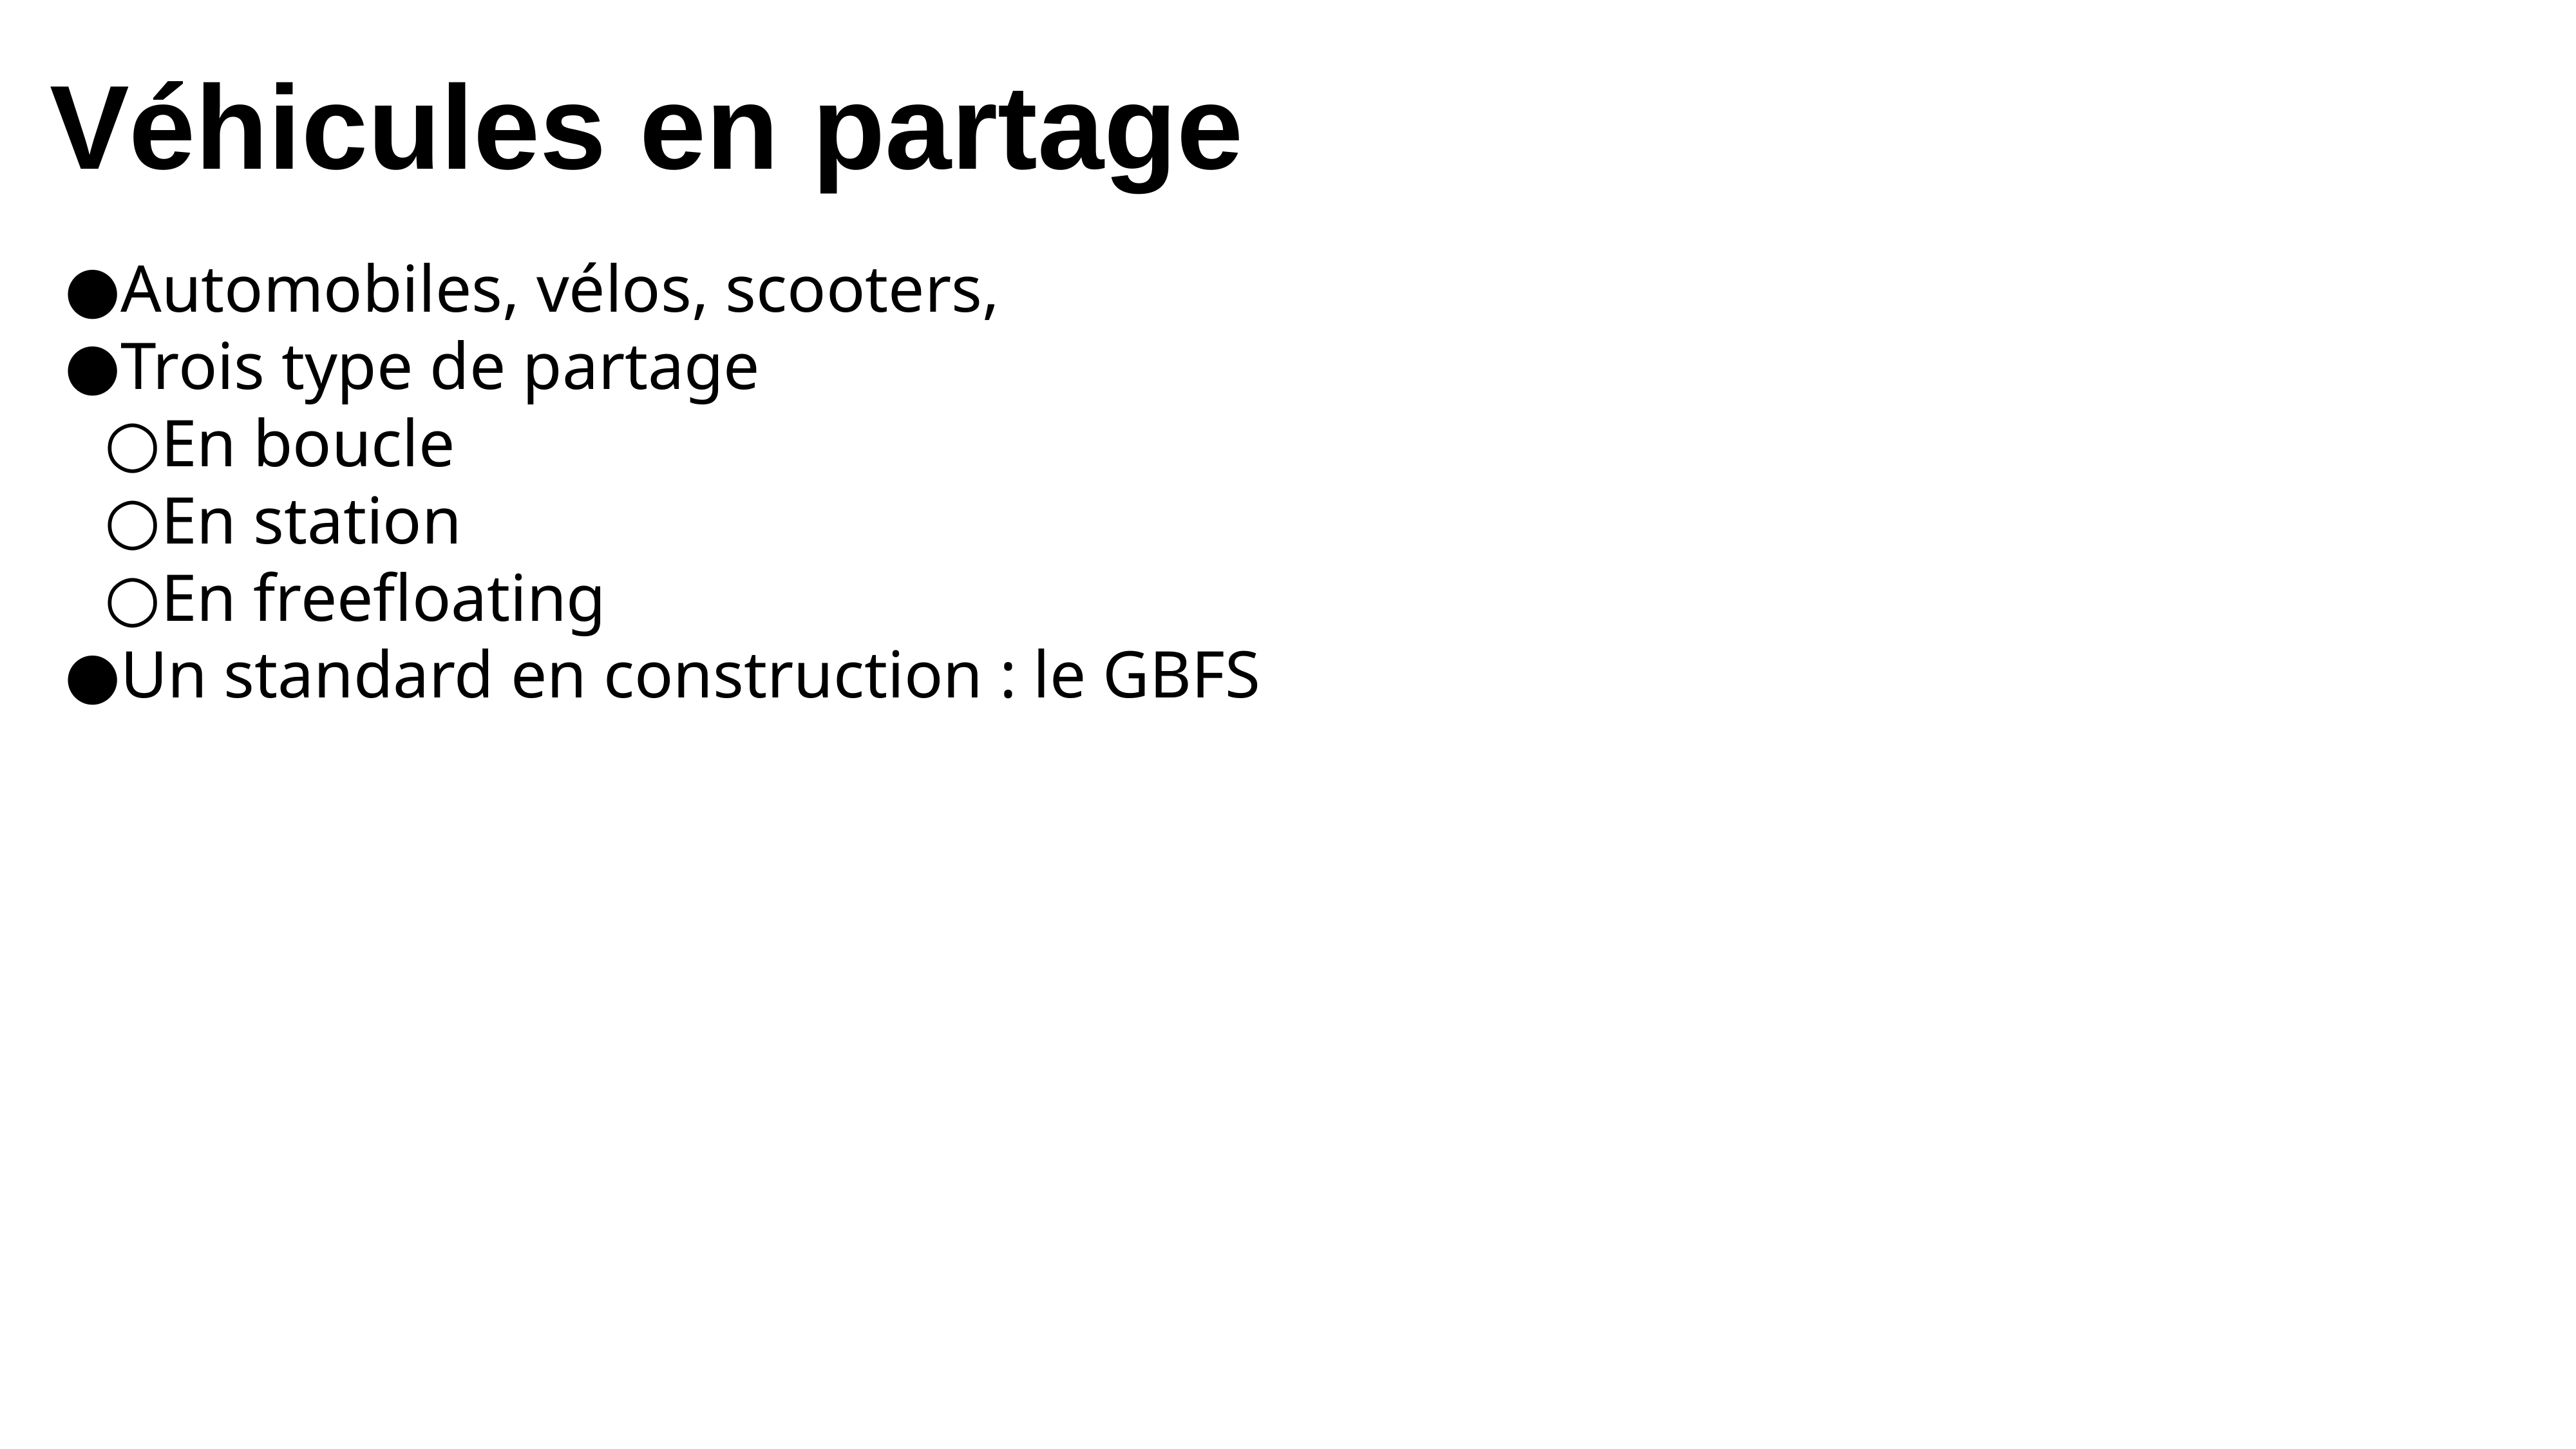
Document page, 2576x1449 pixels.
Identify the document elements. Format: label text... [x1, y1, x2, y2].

text_box Véhicules en partage [42, 34, 2498, 208]
text_box Automobiles, vélos, scooters, Trois type de partage En boucle En station En freefloating Un standard en construction : le GBFS [55, 238, 2477, 703]
